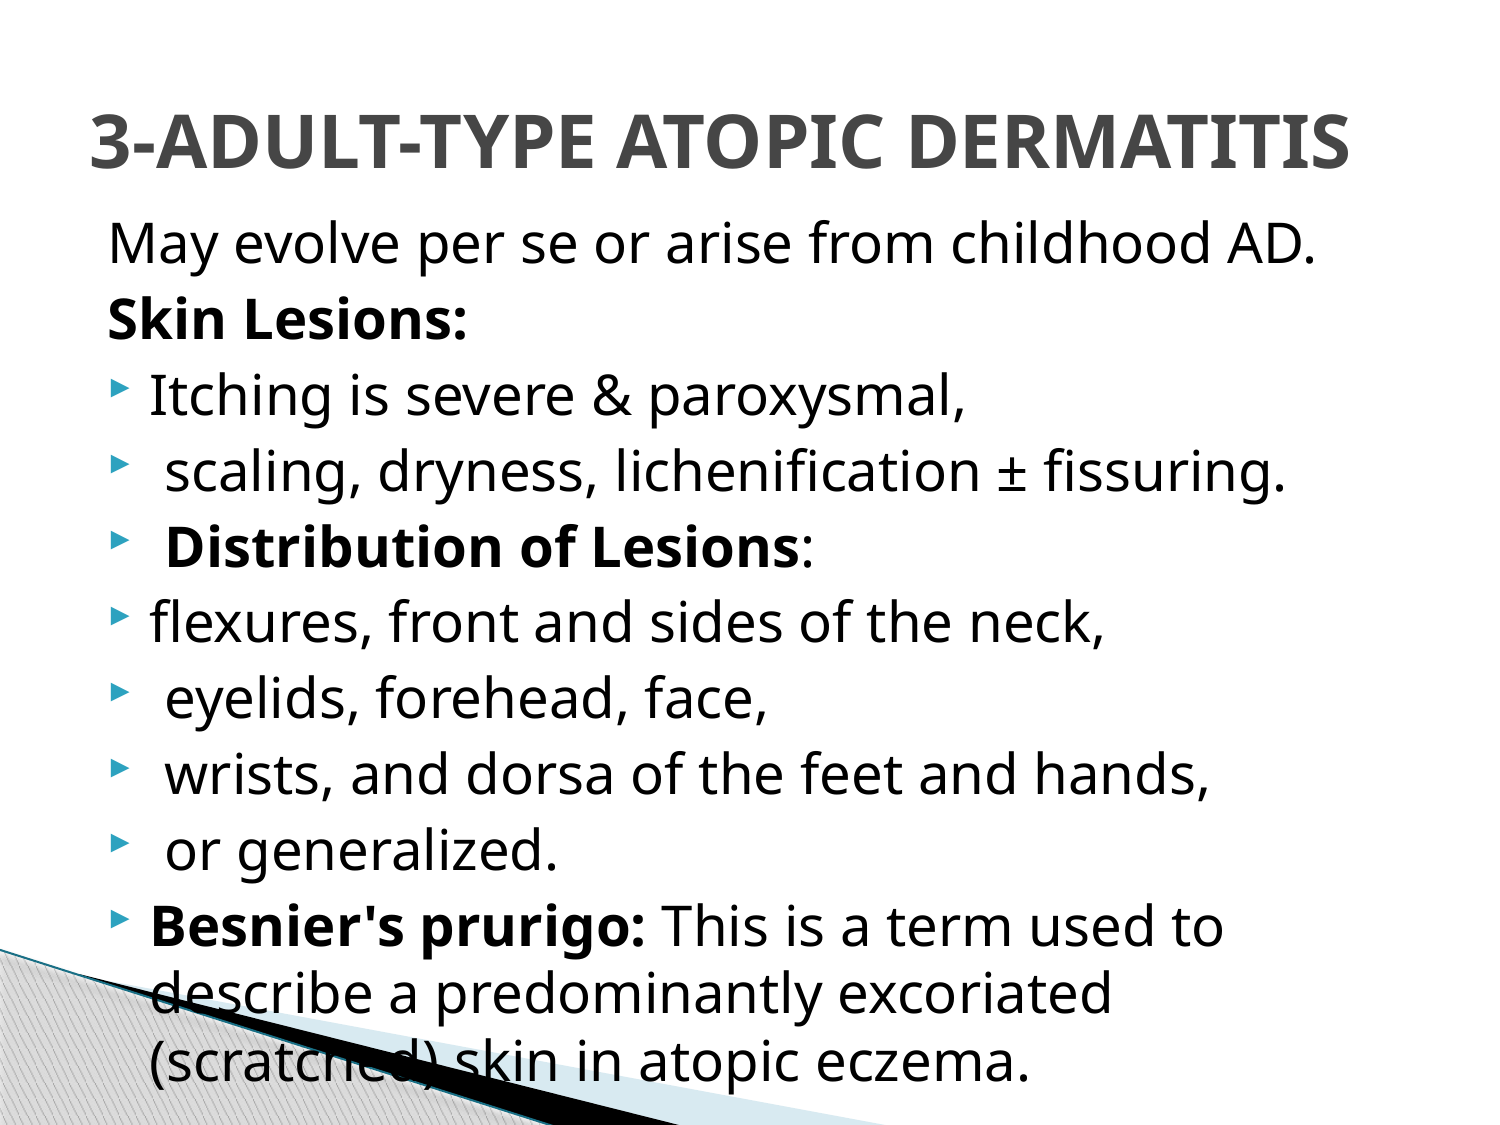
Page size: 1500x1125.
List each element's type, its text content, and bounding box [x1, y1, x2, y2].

title 3-ADULT-TYPE ATOPIC DERMATITIS [75, 45, 1425, 233]
list May evolve per se or arise from childhood AD. Skin Lesions: Itching is severe & paroxysmal, scaling, dryness, lichenification ± fissuring. Distribution of Lesions: flexures, front and sides of the neck, eyelids, forehead, face, wrists, and dorsa of the feet and hands, or generalized. Besnier's prurigo: This is a term used to describe a predominantly excoriated (scratched) skin in atopic eczema. [75, 233, 1425, 1125]
